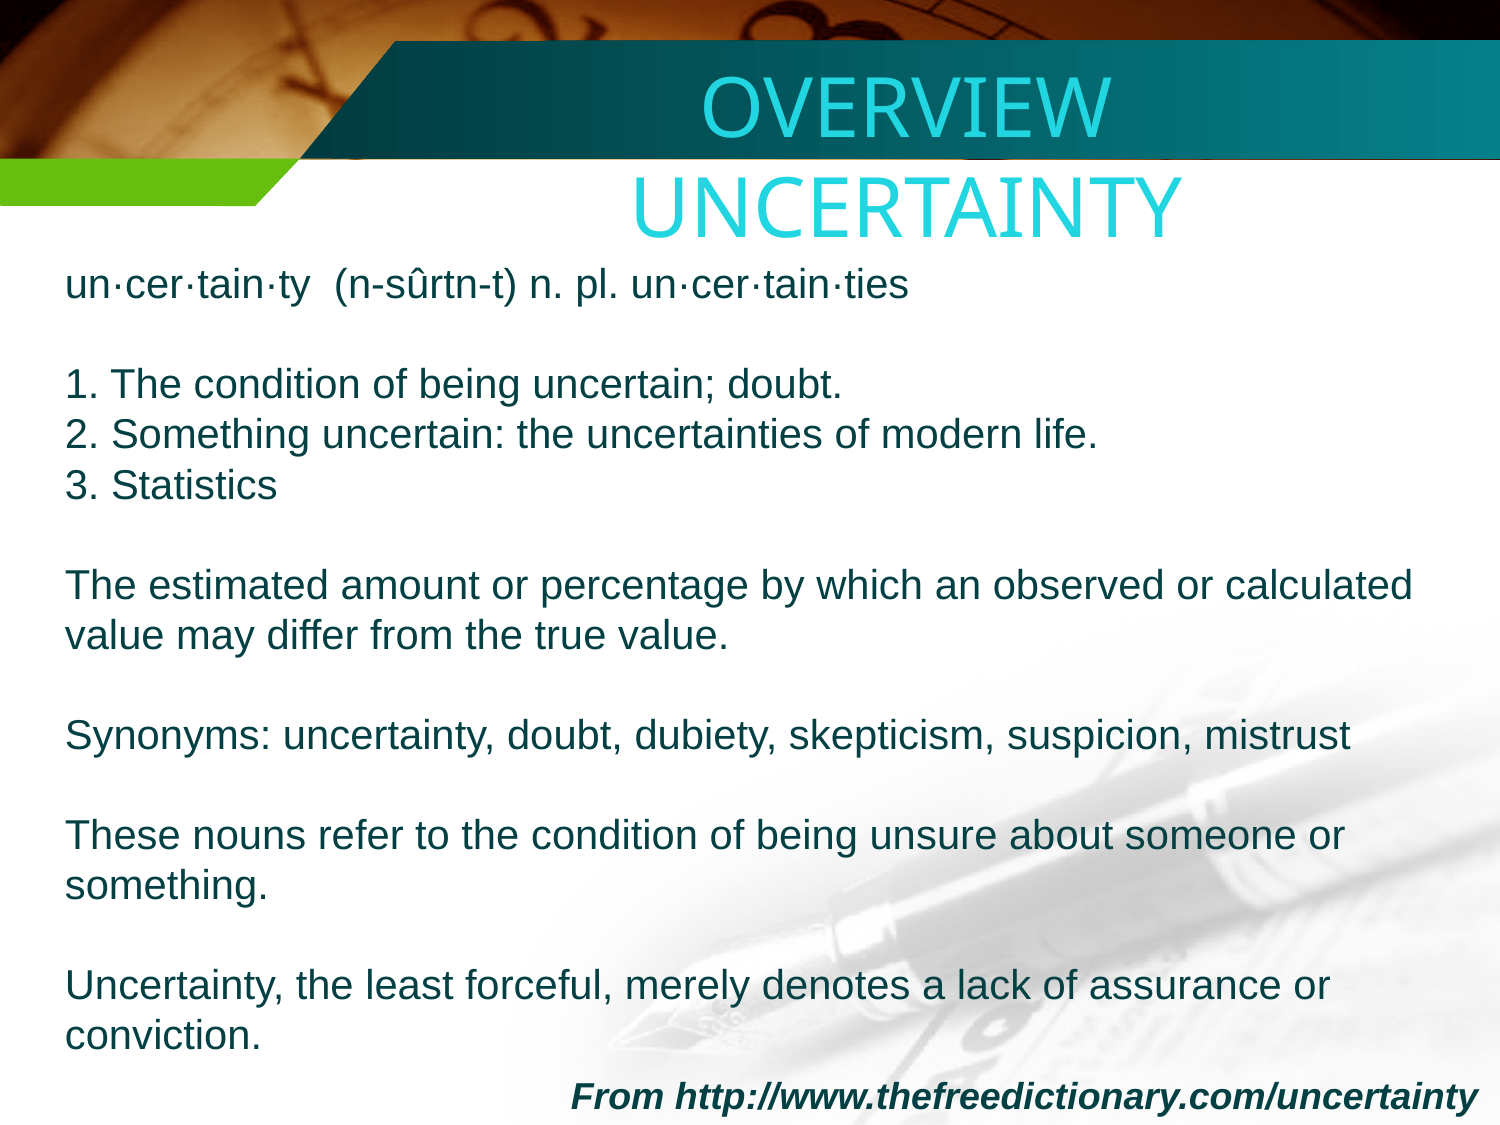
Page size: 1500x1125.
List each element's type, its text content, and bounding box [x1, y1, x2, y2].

picture [0, 0, 1500, 158]
text_box un·cer·tain·ty (n-sûrtn-t) n. pl. un·cer·tain·ties 1. The condition of being uncertain; doubt. 2. Something uncertain: the uncertainties of modern life. 3. Statistics The estimated amount or percentage by which an observed or calculated value may differ from the true value. Synonyms: uncertainty, doubt, dubiety, skepticism, suspicion, mistrust These nouns refer to the condition of being unsure about someone or something. Uncertainty, the least forceful, merely denotes a lack of assurance or conviction. [50, 249, 1450, 1000]
picture [490, 448, 1500, 1125]
text_box From http://www.thefreedictionary.com/uncertainty [556, 1064, 1495, 1125]
text_box OVERVIEW UNCERTAINTY [374, 46, 1438, 249]
